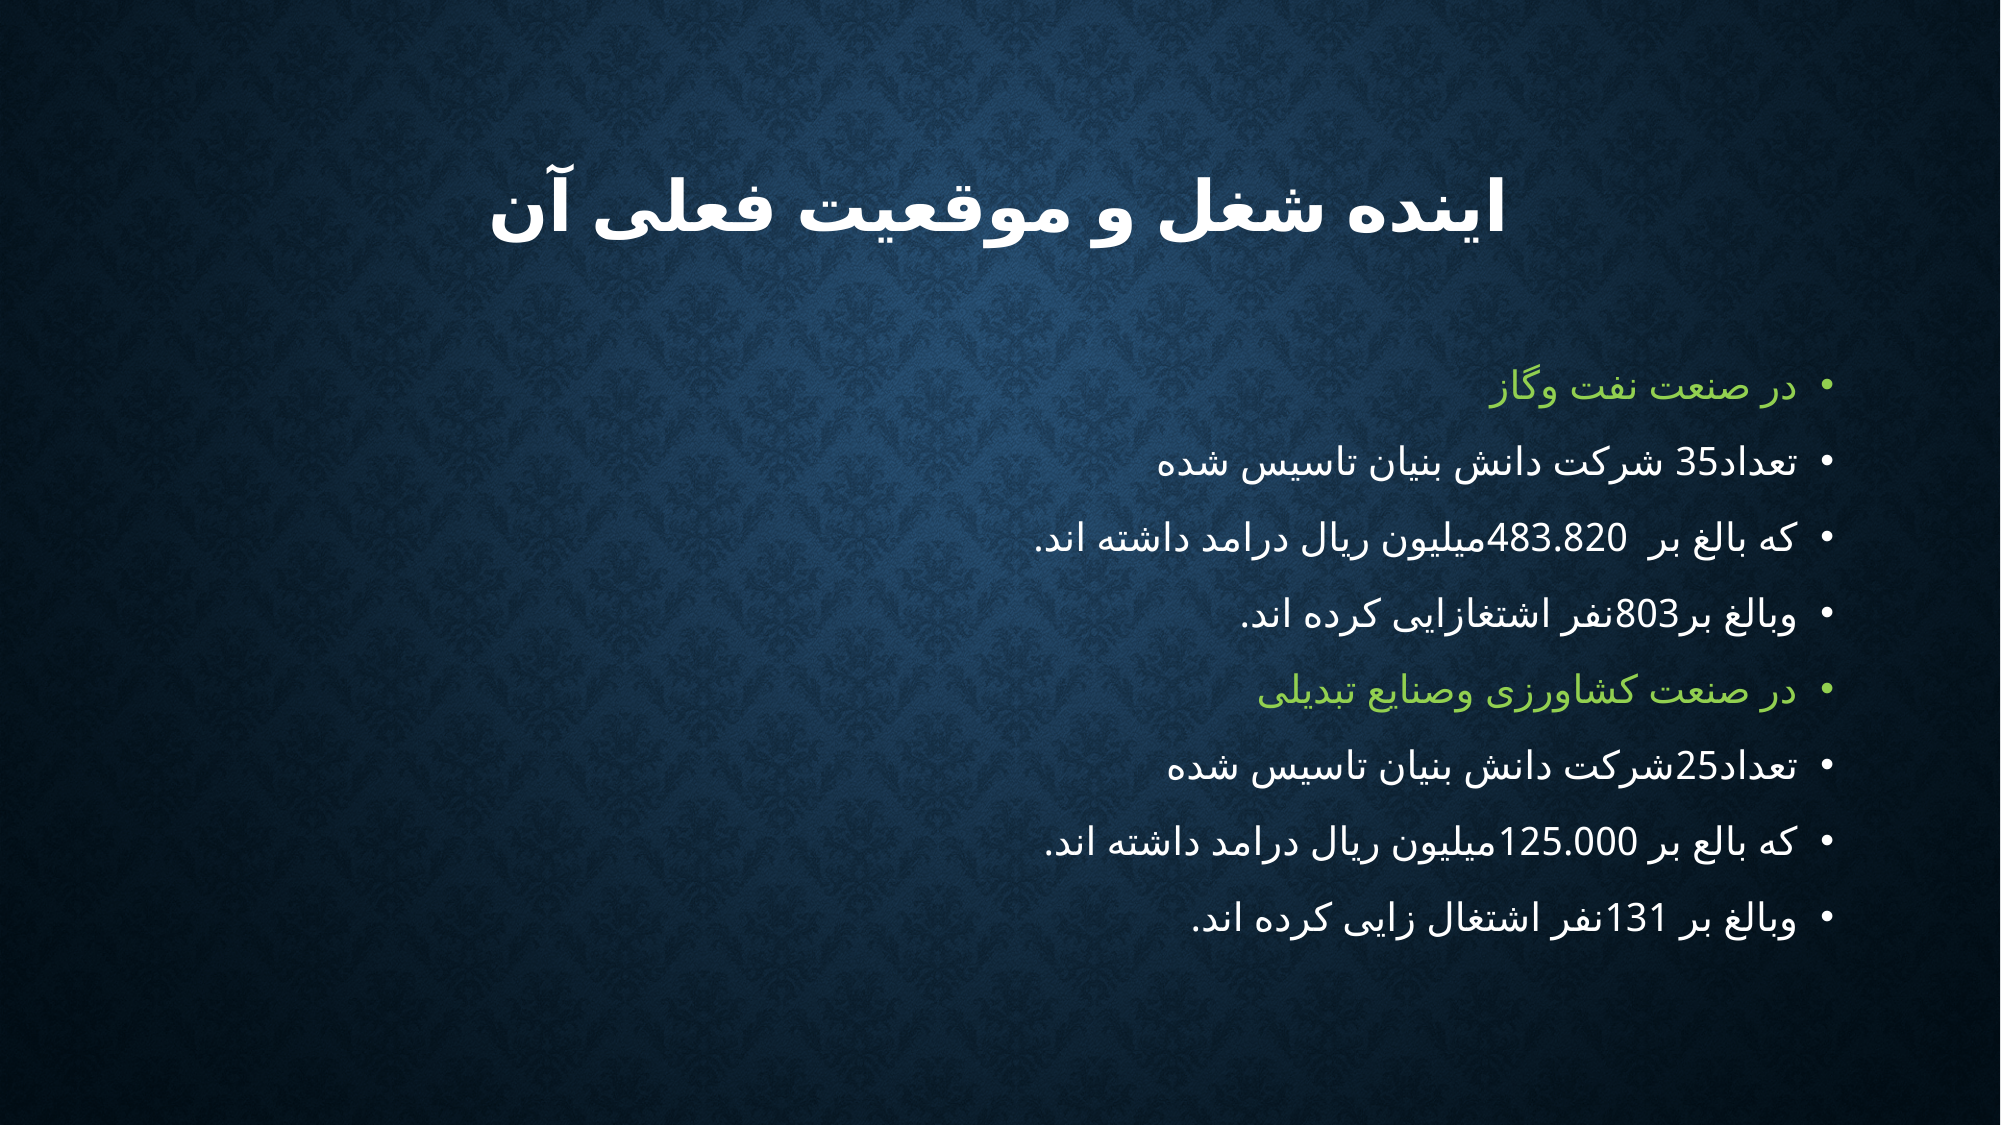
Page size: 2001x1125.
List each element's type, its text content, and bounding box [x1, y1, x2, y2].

title اینده شغل و موقعیت فعلی آن [149, 99, 1849, 318]
list در صنعت نفت وگاز تعداد35 شرکت دانش بنیان تاسیس شده که بالغ بر 483.820میلیون ریال درامد داشته اند. وبالغ بر803نفر اشتغازایی کرده اند. در صنعت کشاورزی وصنایع تبدیلی تعداد25شرکت دانش بنیان تاسیس شده که بالع بر 125.000میلیون ریال درامد داشته اند. وبالغ بر 131نفر اشتغال زایی کرده اند. [149, 343, 1849, 950]
